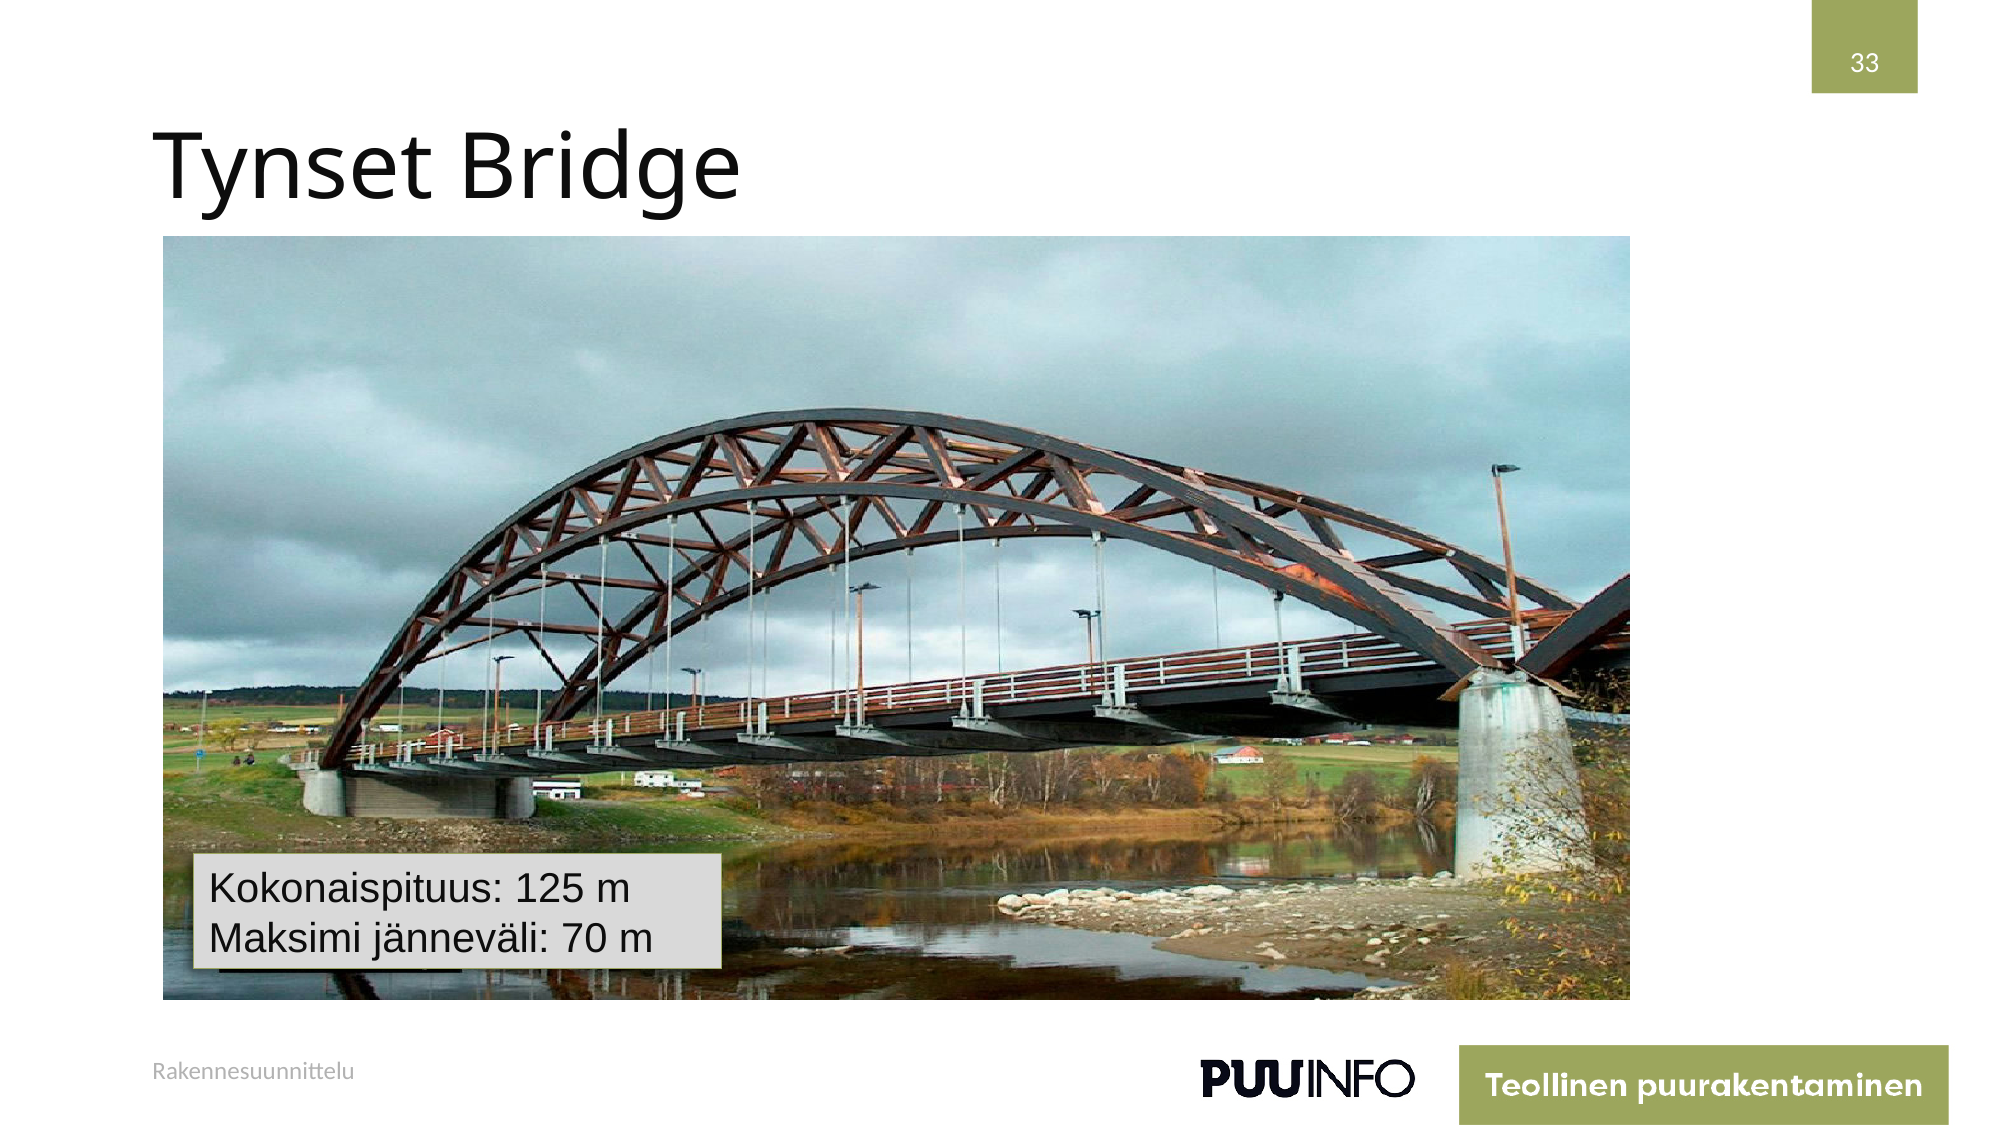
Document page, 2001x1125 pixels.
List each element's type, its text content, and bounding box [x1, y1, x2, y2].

picture [0, 0, 2000, 1125]
slide_number 33 [1811, 29, 1918, 93]
footer Rakennesuunnittelu [137, 1039, 813, 1100]
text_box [163, 236, 1630, 1024]
title Tynset Bridge [137, 59, 1863, 278]
